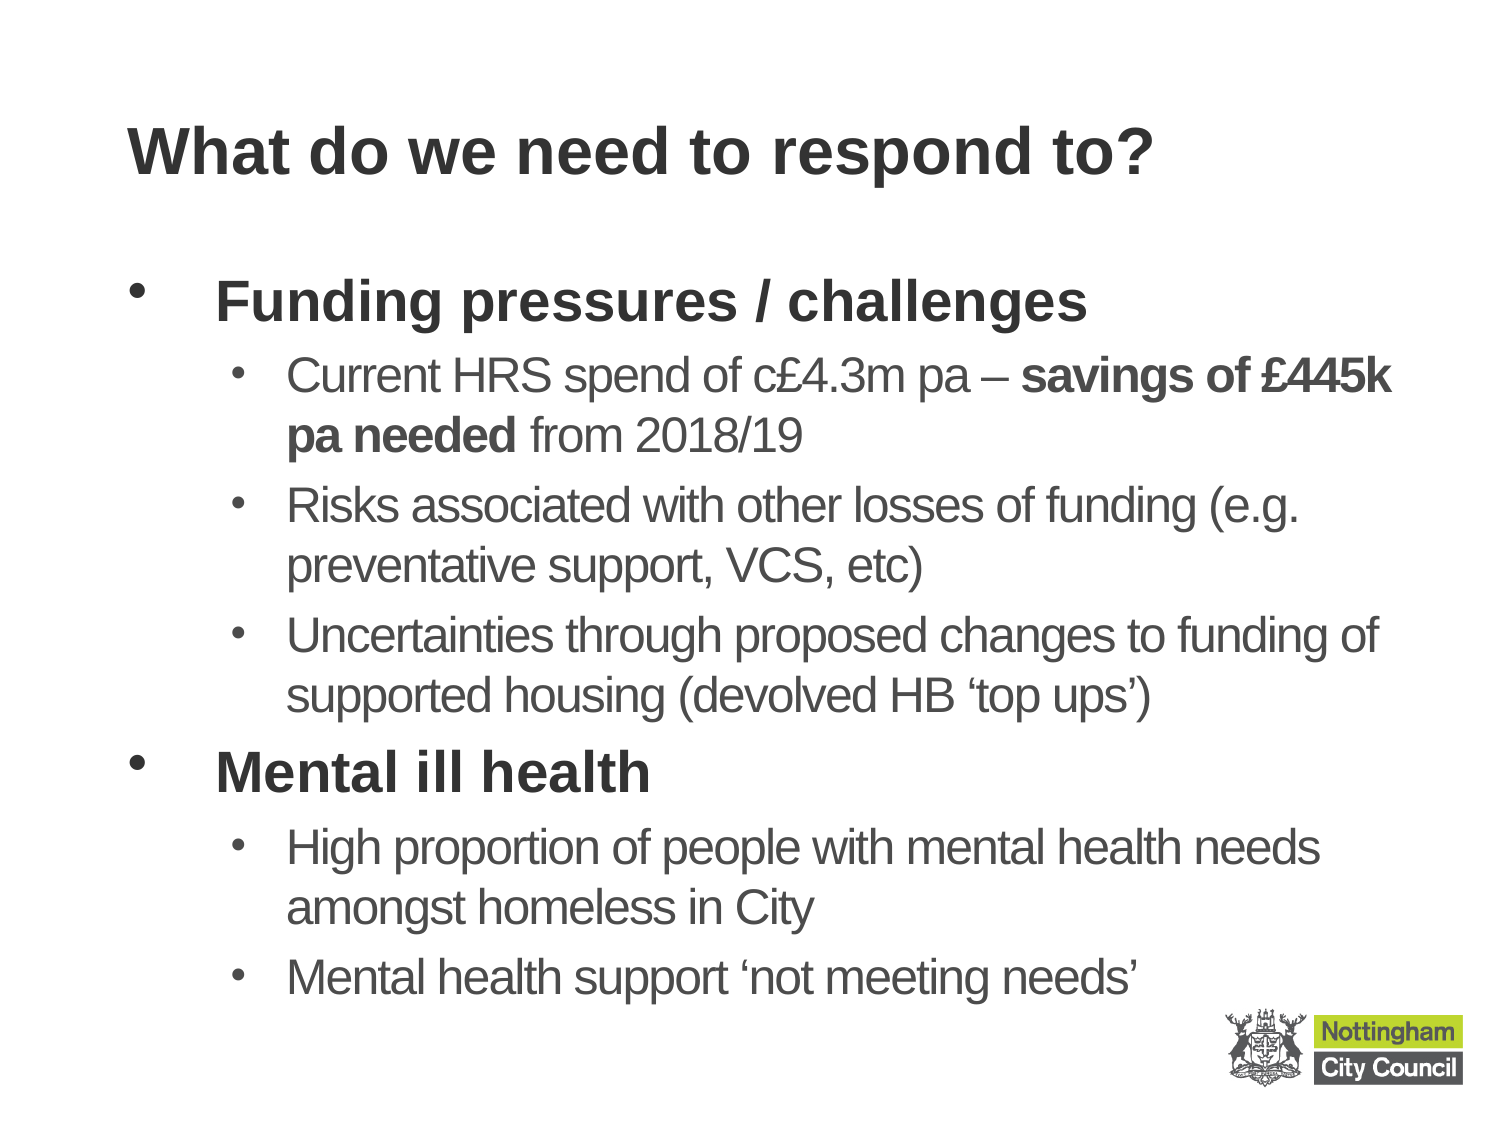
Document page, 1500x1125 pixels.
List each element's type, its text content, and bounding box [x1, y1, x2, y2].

picture [1224, 1008, 1463, 1088]
list Funding pressures / challenges Current HRS spend of c£4.3m pa – savings of £445k pa needed from 2018/19 Risks associated with other losses of funding (e.g. preventative support, VCS, etc) Uncertainties through proposed changes to funding of supported housing (devolved HB ‘top ups’) Mental ill health High proportion of people with mental health needs amongst homeless in City Mental health support ‘not meeting needs’ [112, 255, 1451, 1048]
title What do we need to respond to? [112, 99, 1451, 255]
